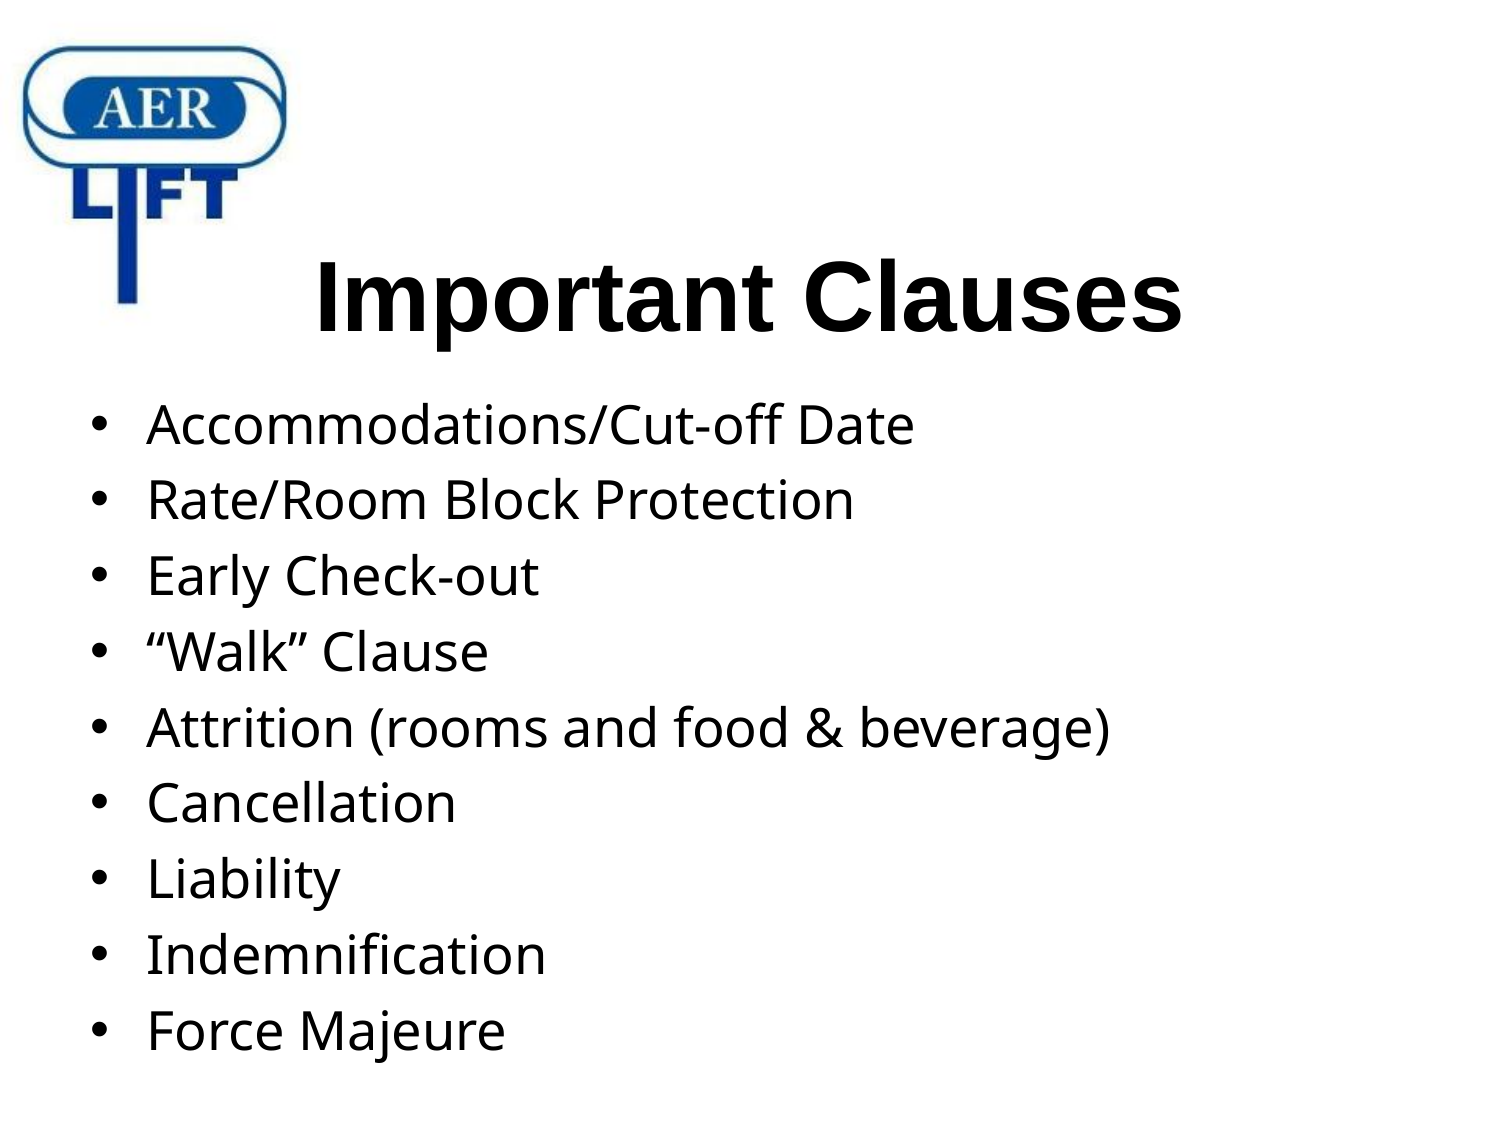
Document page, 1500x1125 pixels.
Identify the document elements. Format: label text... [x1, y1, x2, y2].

picture [0, 0, 310, 167]
title Important Clauses [0, 167, 1500, 415]
list Accommodations/Cut-off Date Rate/Room Block Protection Early Check-out “Walk” Clause Attrition (rooms and food & beverage) Cancellation Liability Indemnification Force Majeure [75, 382, 1425, 1071]
